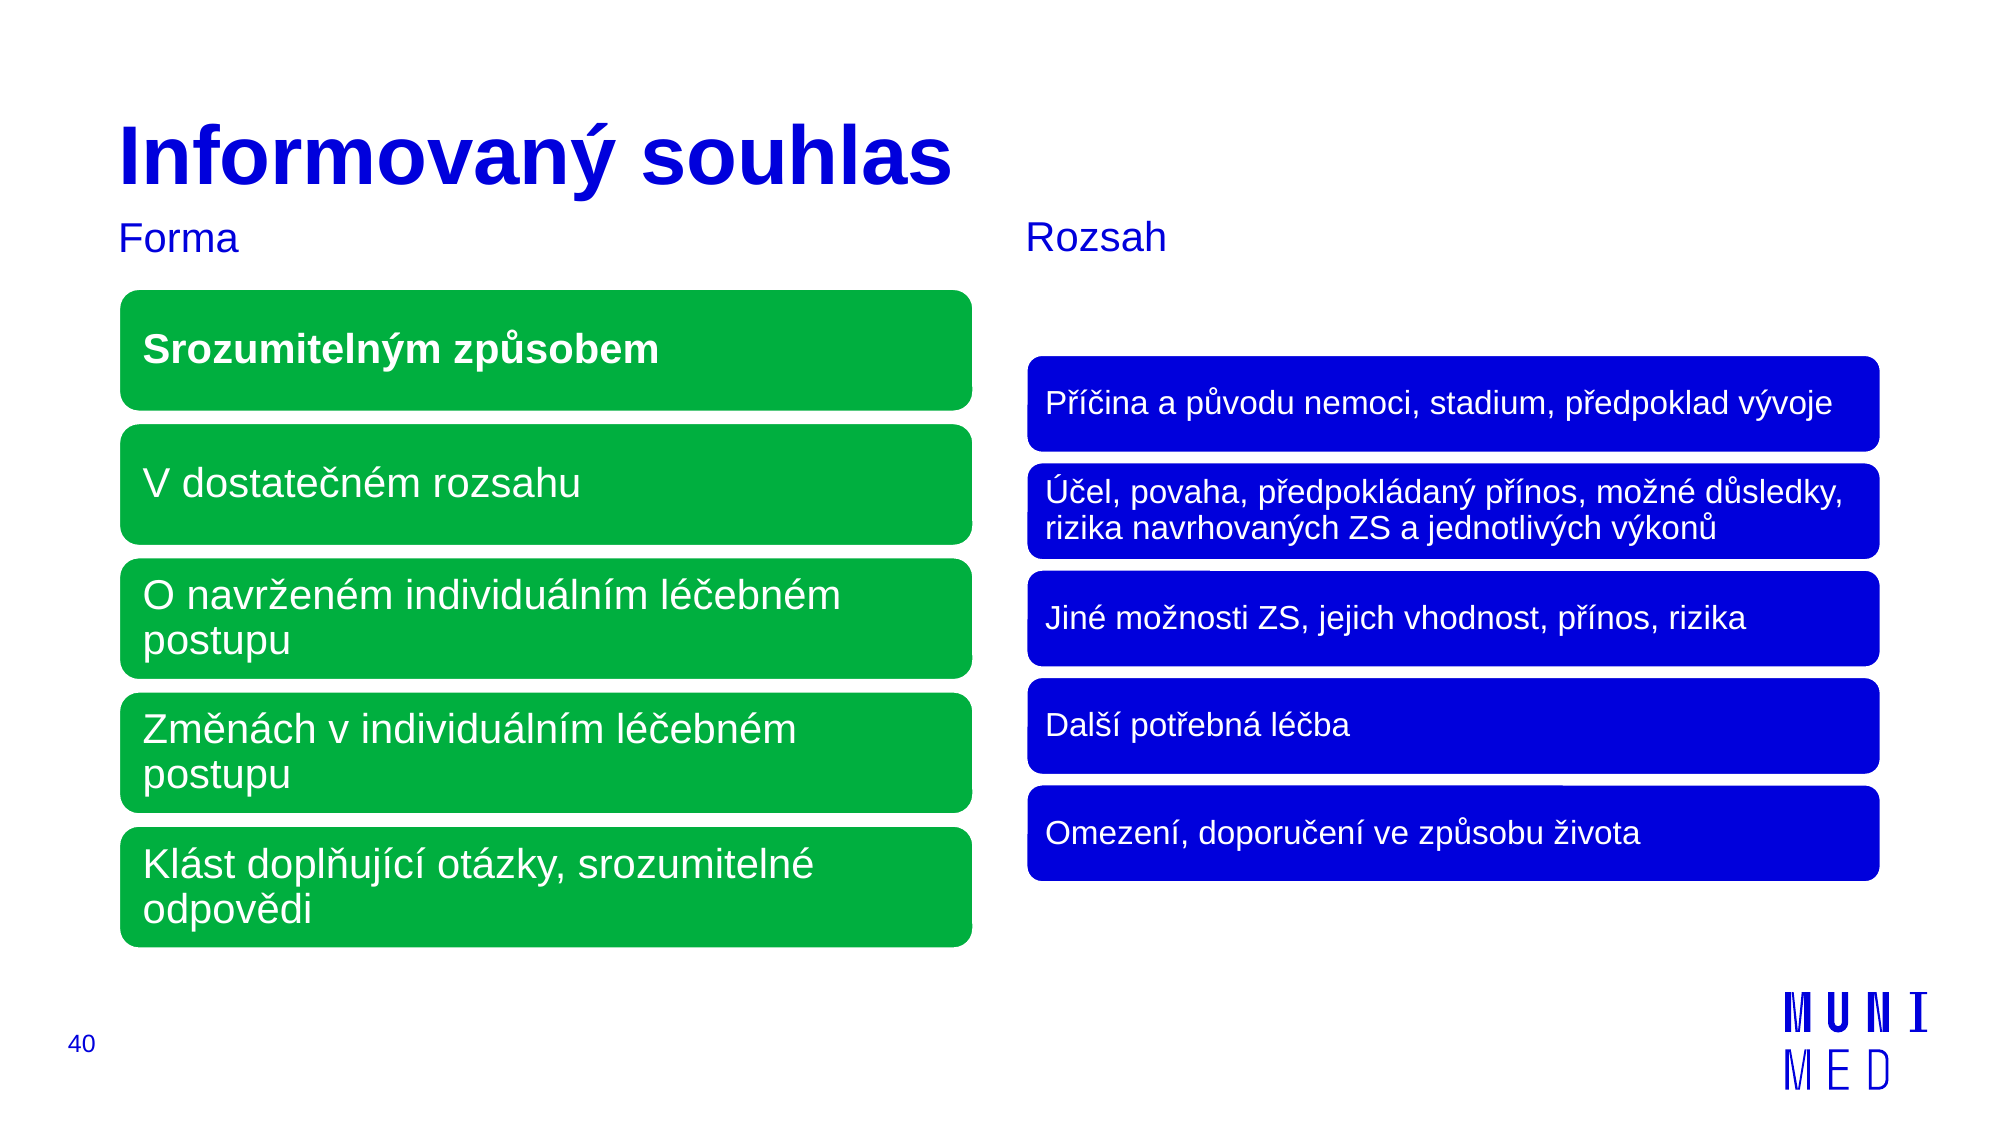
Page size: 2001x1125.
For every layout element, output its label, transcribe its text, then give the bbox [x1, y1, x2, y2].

list Forma [118, 212, 975, 258]
list Rozsah [1025, 211, 1882, 257]
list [1025, 278, 1882, 959]
slide_number 40 [67, 1021, 110, 1063]
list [117, 278, 975, 959]
title Informovaný souhlas [118, 118, 1883, 193]
